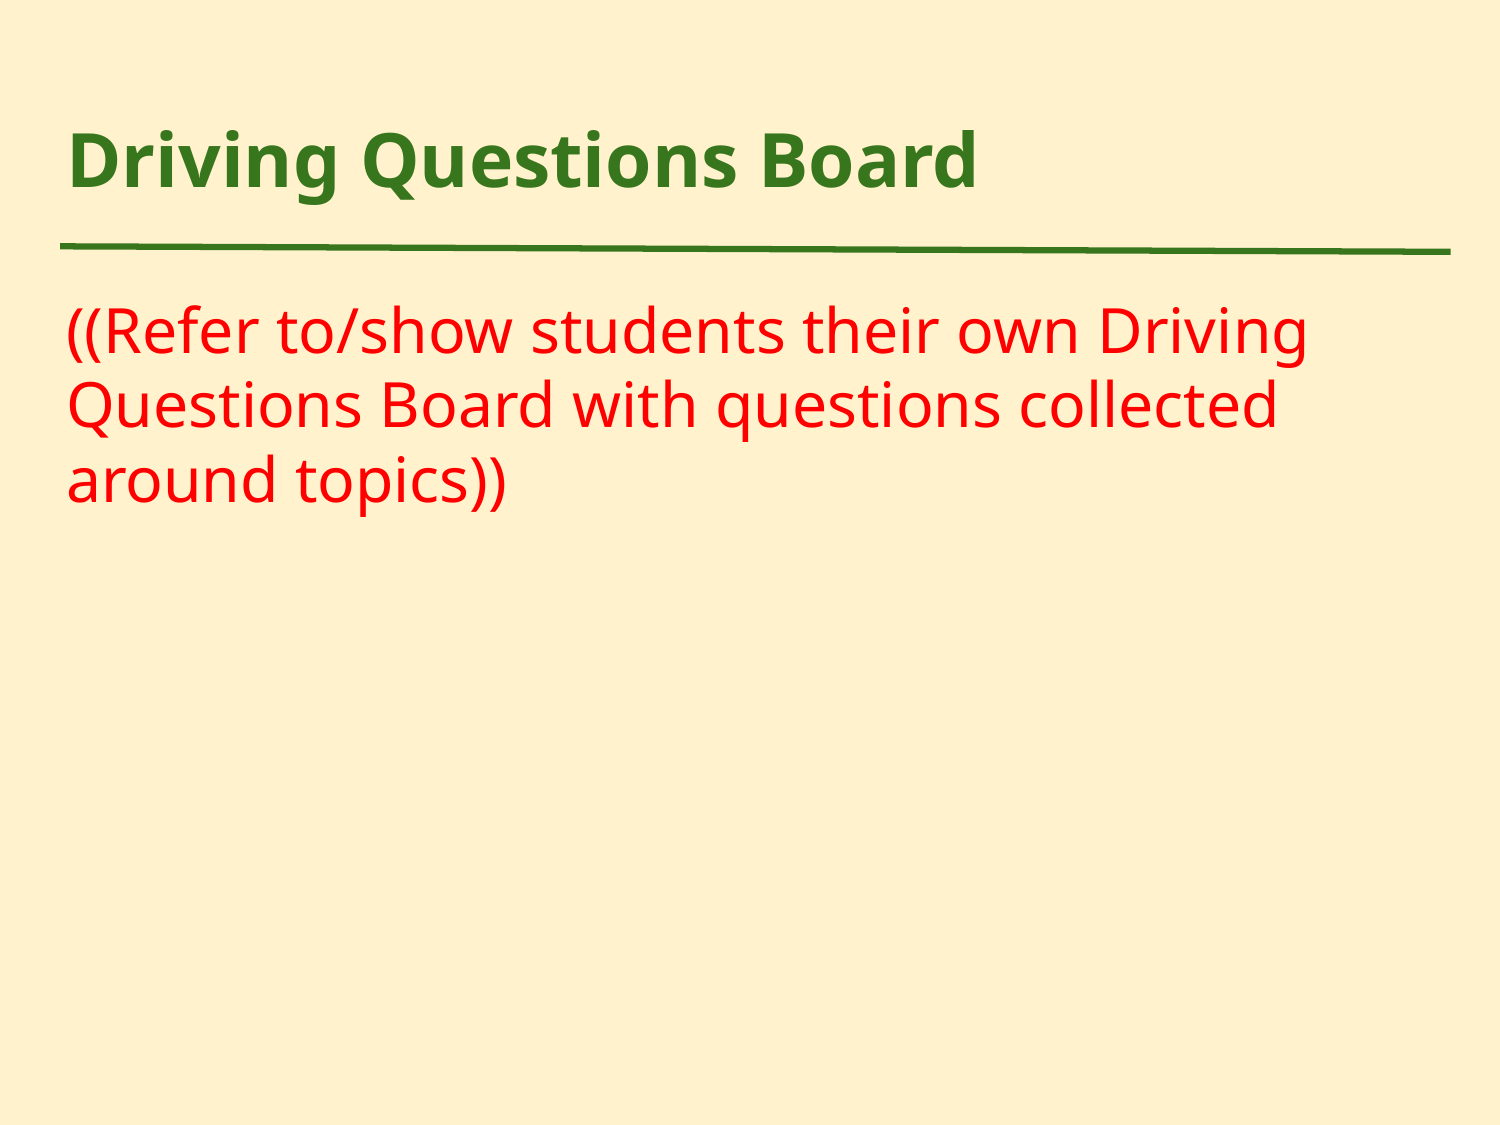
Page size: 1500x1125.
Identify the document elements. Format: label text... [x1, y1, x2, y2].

title Driving Questions Board [51, 97, 1449, 223]
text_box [59, 246, 1451, 253]
list ((Refer to/show students their own Driving Questions Board with questions collected around topics)) [51, 275, 1449, 1023]
